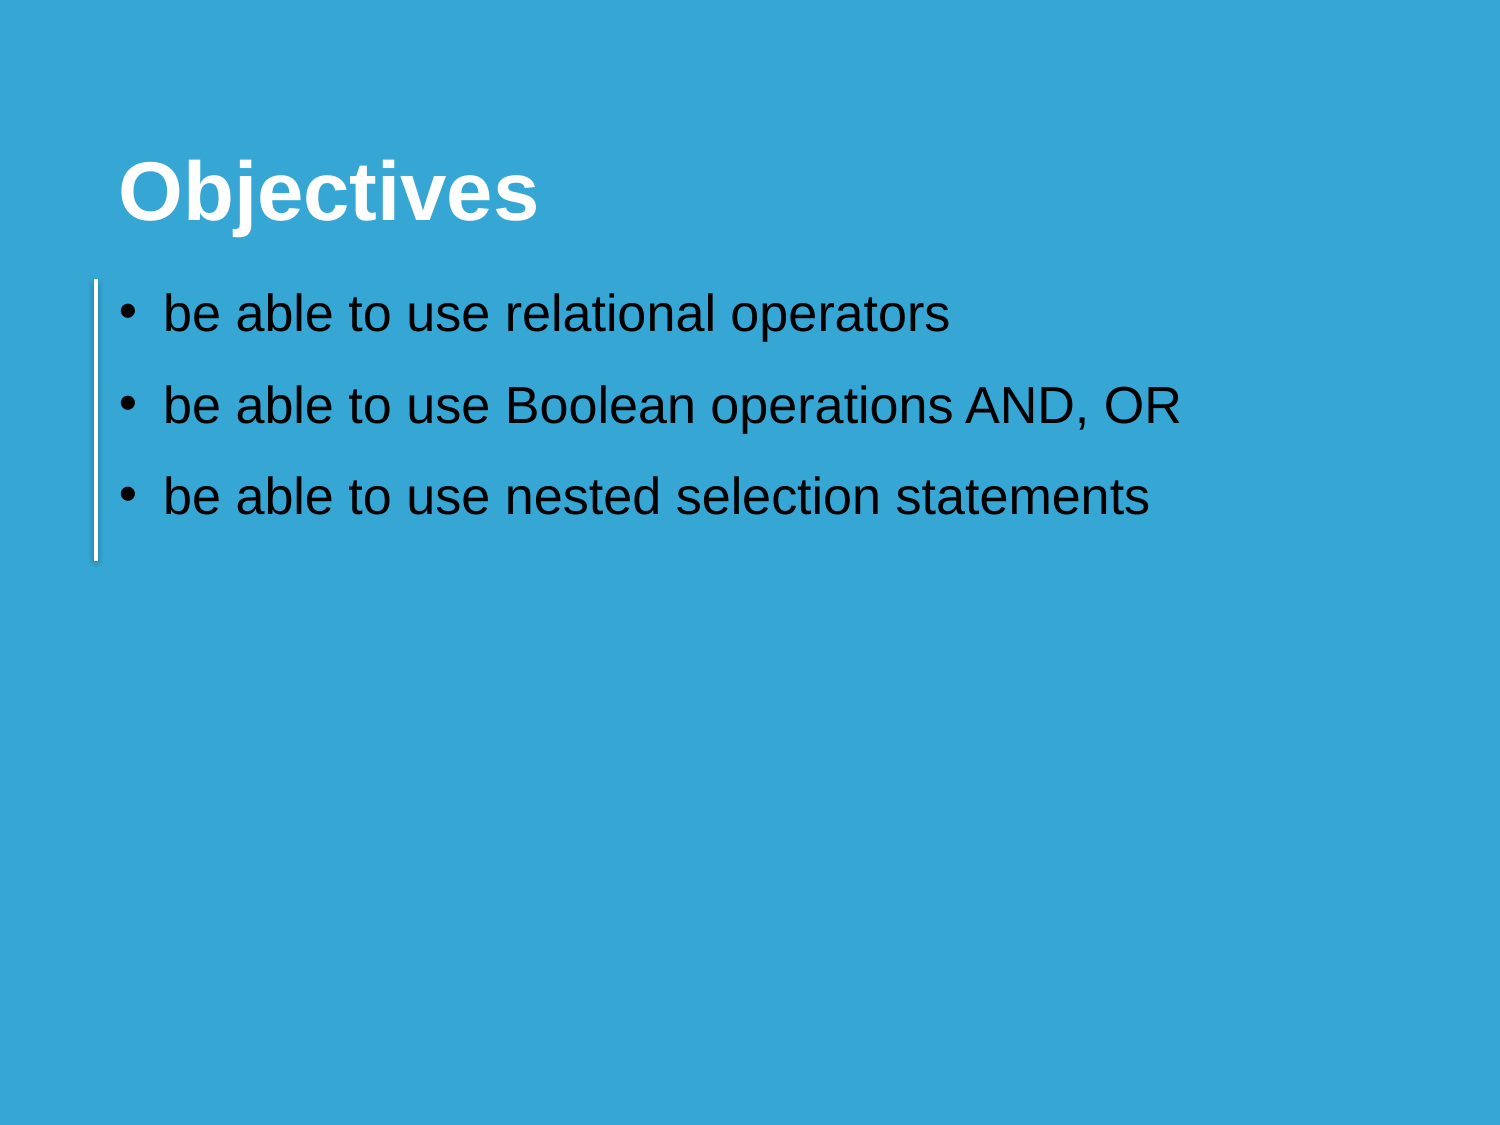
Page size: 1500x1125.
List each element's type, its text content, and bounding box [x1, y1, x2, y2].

list Objectives [118, 148, 1401, 259]
list be able to use relational operators be able to use Boolean operations AND, OR be able to use nested selection statements [118, 279, 1409, 1087]
